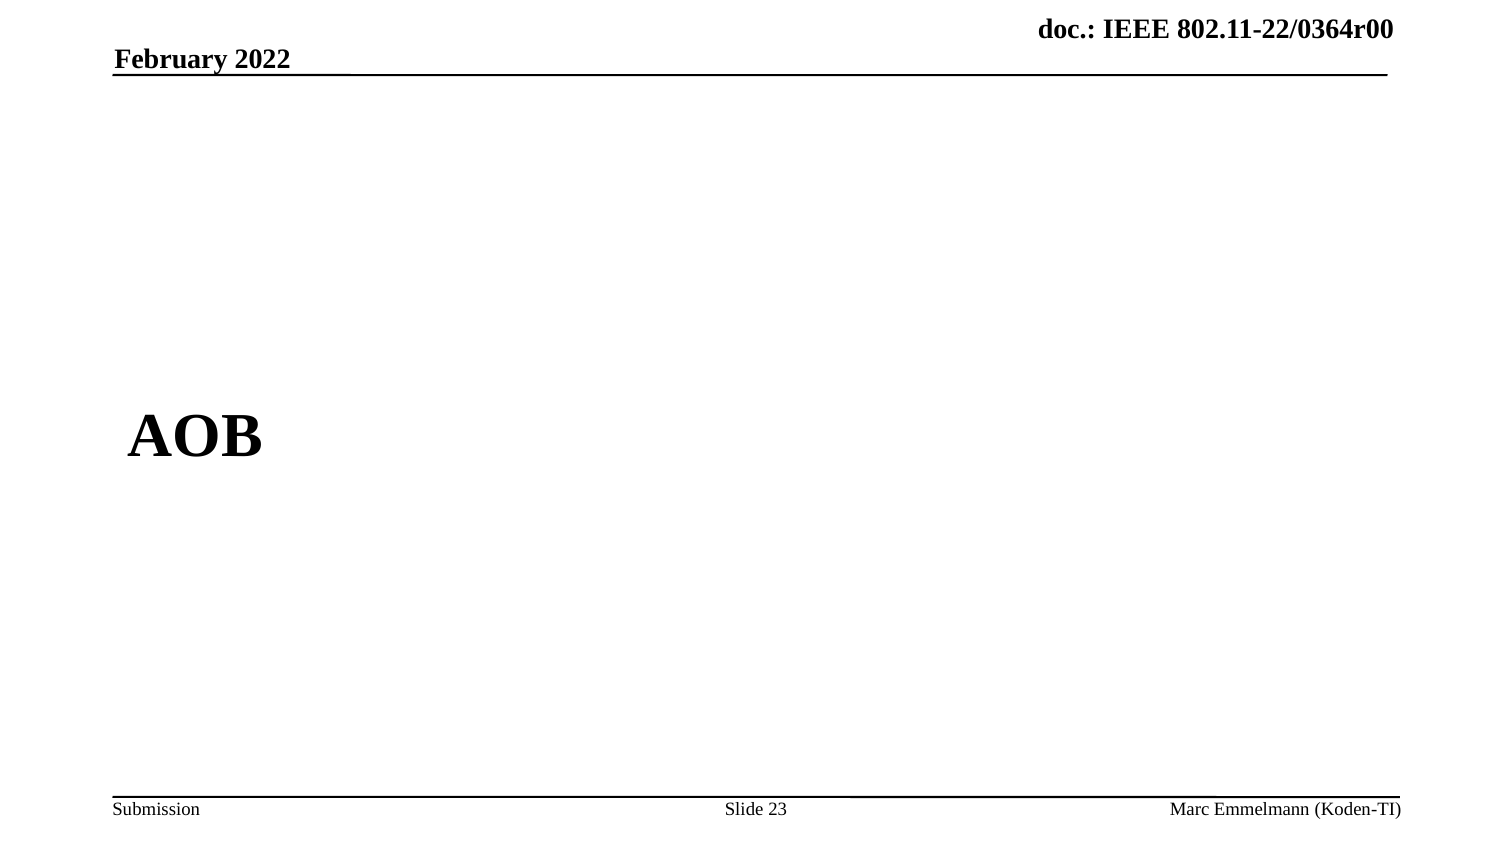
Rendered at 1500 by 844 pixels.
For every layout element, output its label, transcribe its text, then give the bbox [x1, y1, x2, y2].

slide_number Slide 23 [712, 796, 800, 842]
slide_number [114, 40, 423, 75]
footer Marc Emmelmann (Koden-TI) [878, 796, 1402, 820]
title AOB [112, 386, 1388, 555]
